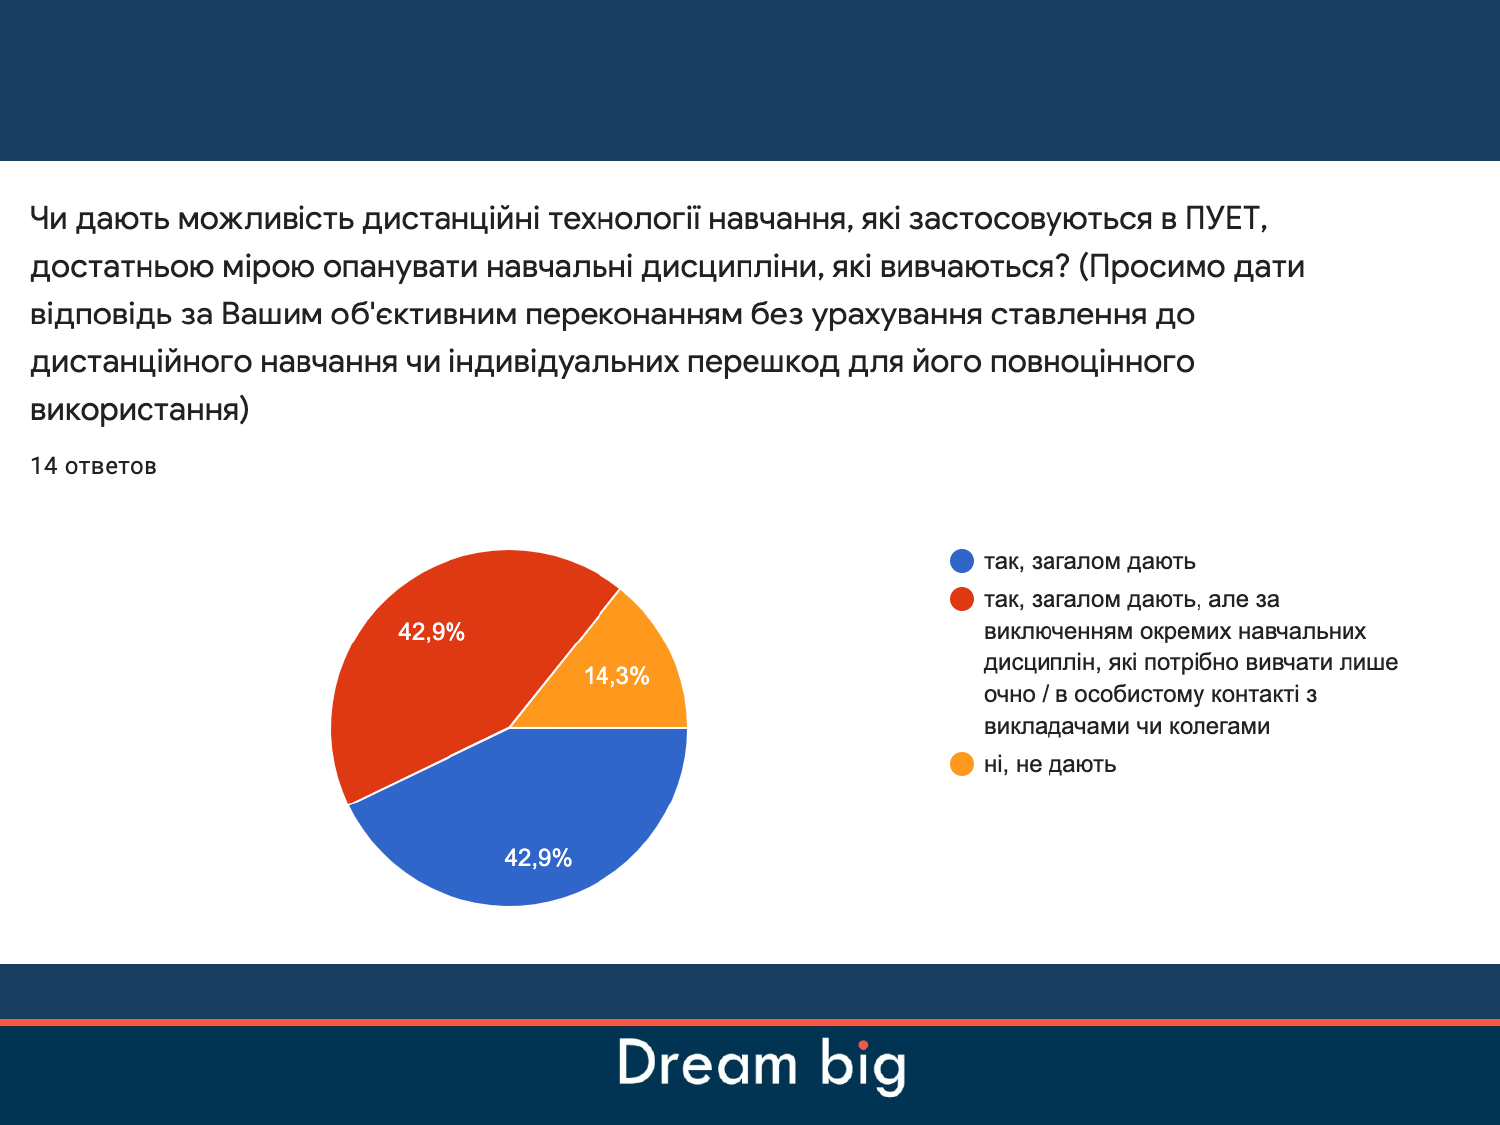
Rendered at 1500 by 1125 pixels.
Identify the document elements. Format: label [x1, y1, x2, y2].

picture [0, 160, 1500, 964]
picture [0, 1019, 1500, 1125]
